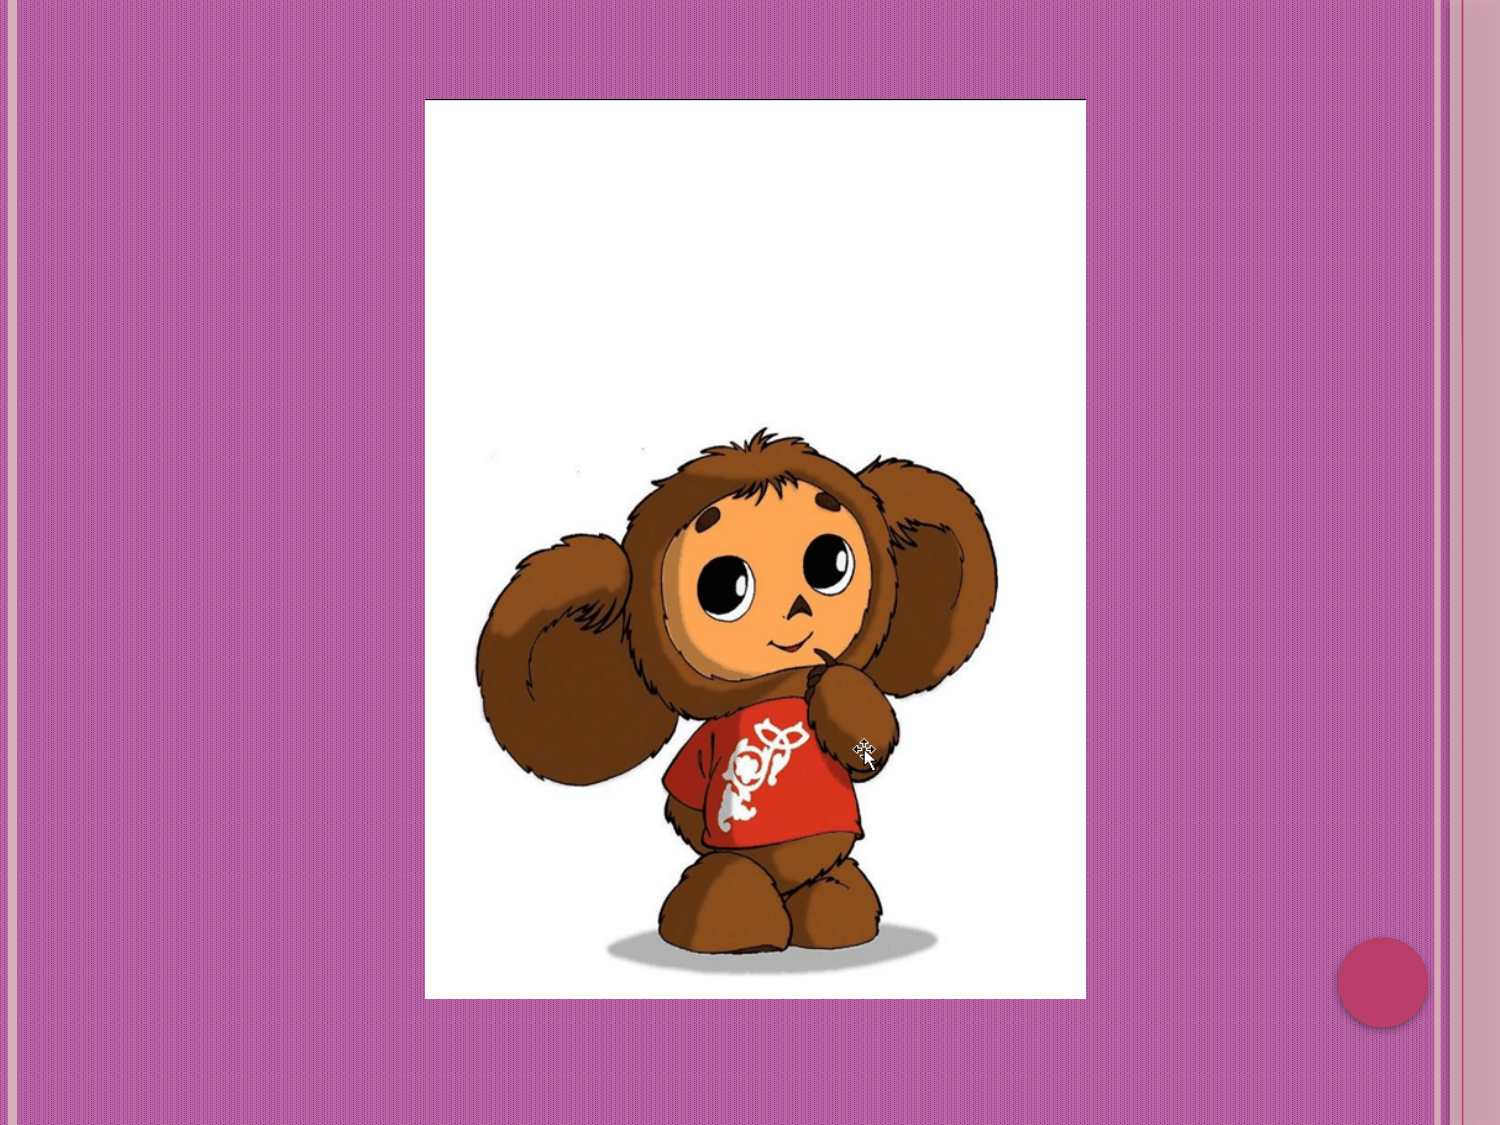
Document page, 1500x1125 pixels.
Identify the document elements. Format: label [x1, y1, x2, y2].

picture [424, 99, 1087, 999]
